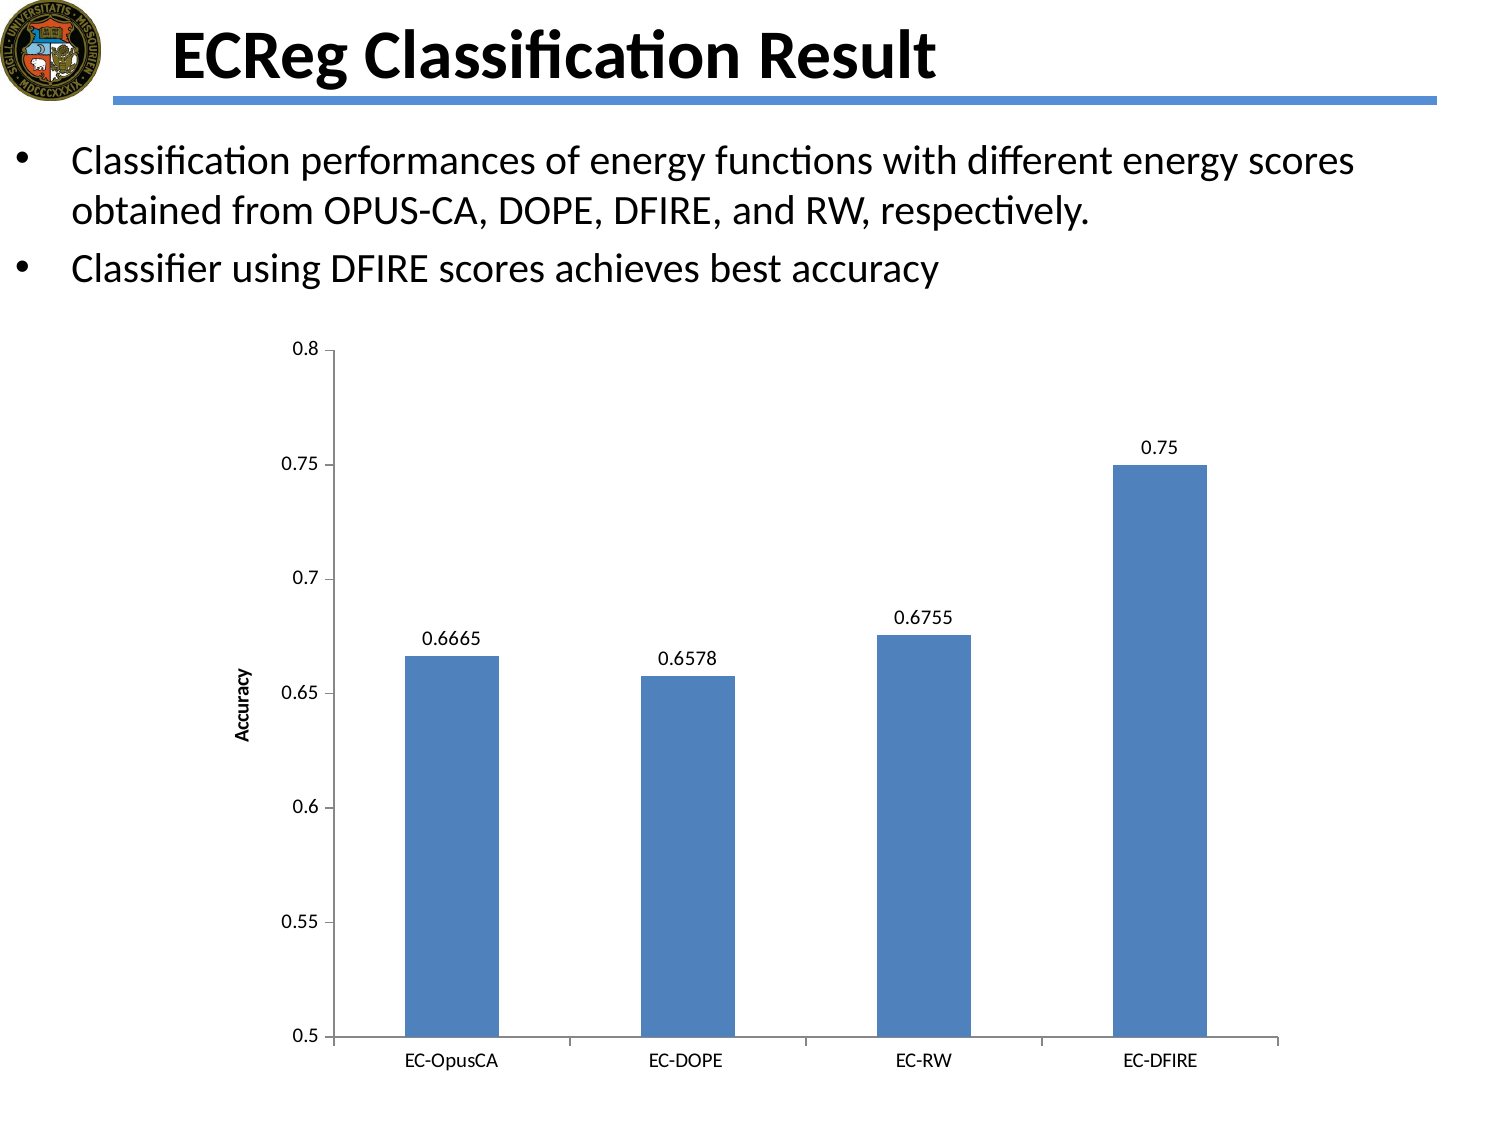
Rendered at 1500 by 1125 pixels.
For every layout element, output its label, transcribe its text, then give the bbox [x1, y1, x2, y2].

chart [199, 324, 1301, 1088]
title ECReg Classification Result [157, 1, 1338, 96]
list Classification performances of energy functions with different energy scores obtained from OPUS-CA, DOPE, DFIRE, and RW, respectively. Classifier using DFIRE scores achieves best accuracy [0, 125, 1500, 1125]
picture [0, 0, 101, 101]
